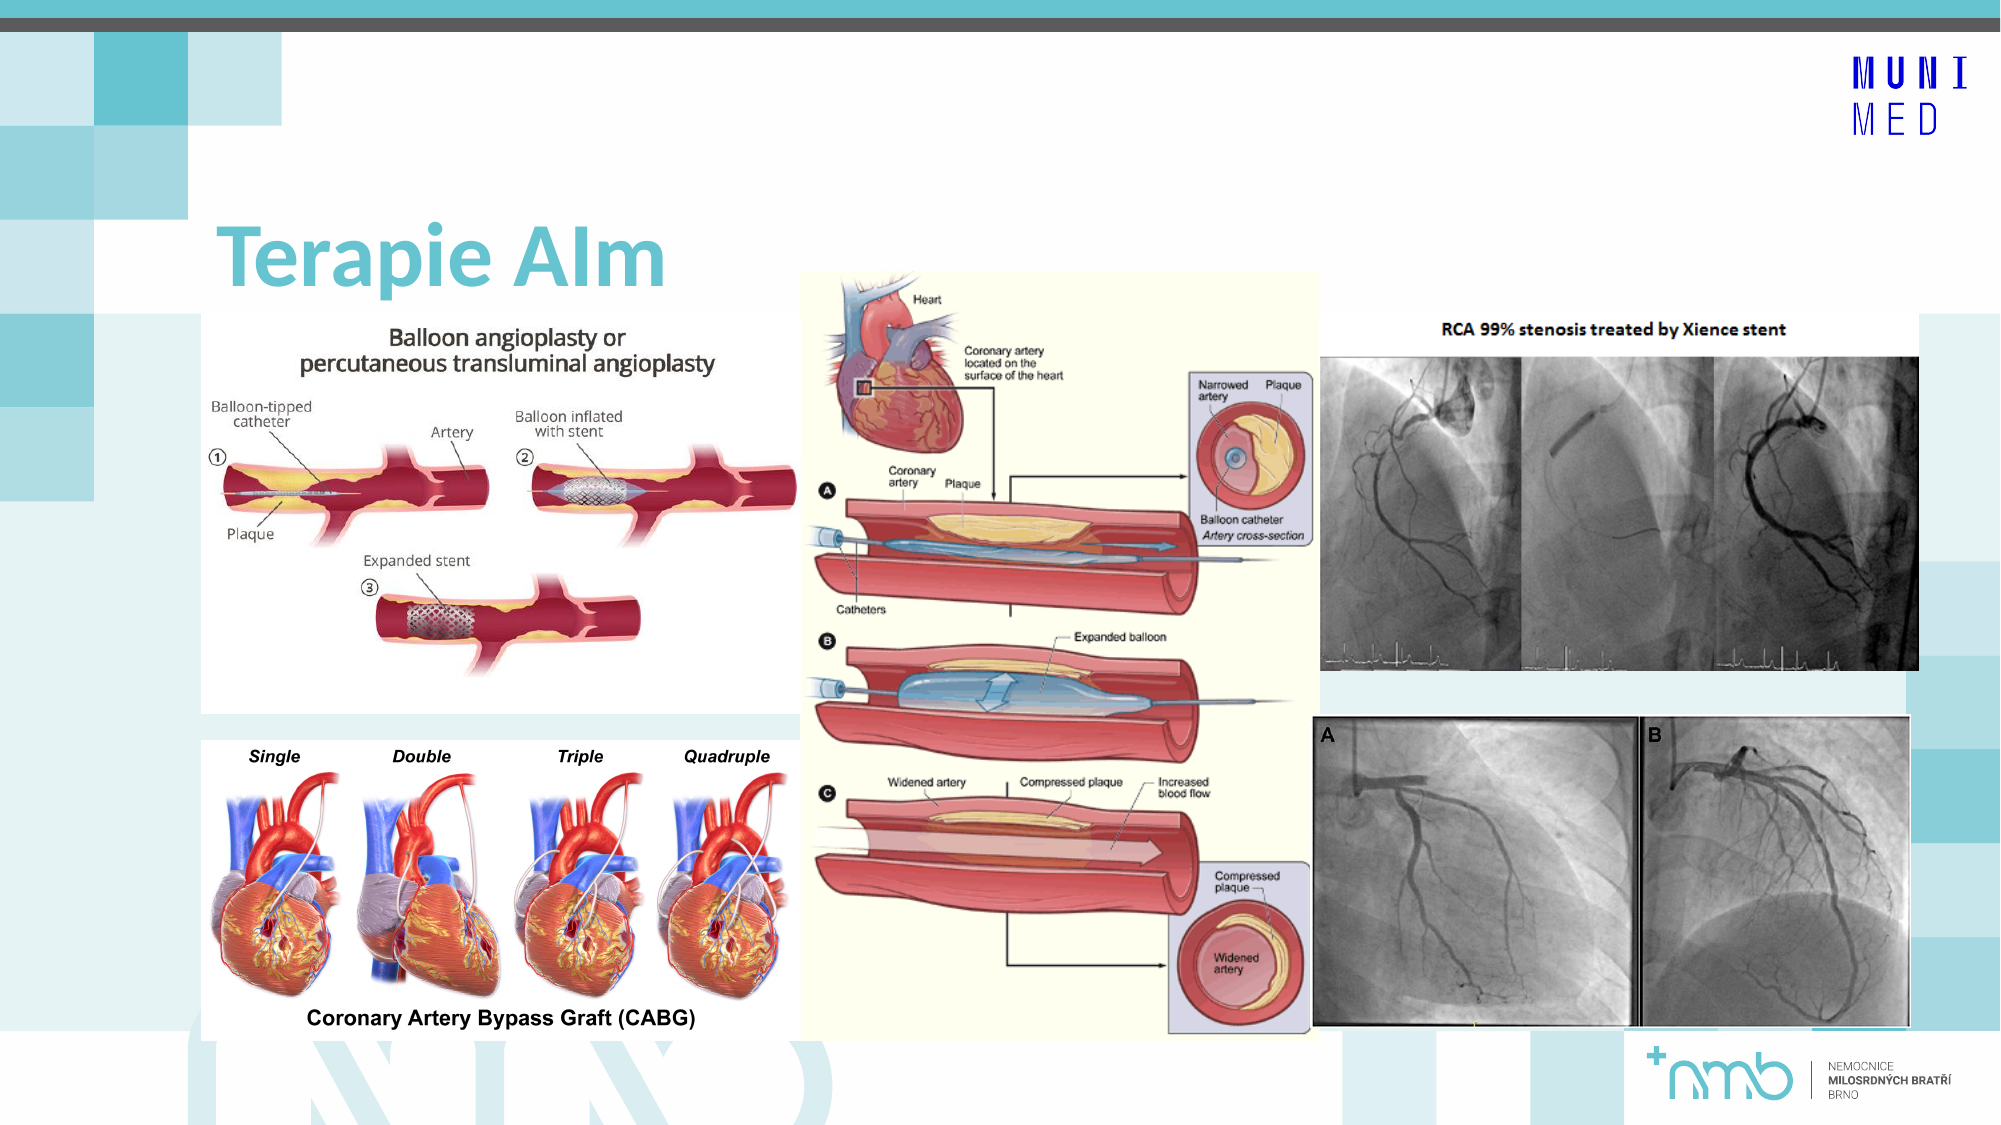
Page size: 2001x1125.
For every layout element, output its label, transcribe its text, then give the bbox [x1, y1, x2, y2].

picture [200, 271, 1919, 1041]
title Terapie AIm [201, 136, 1911, 312]
picture [1833, 36, 1987, 155]
